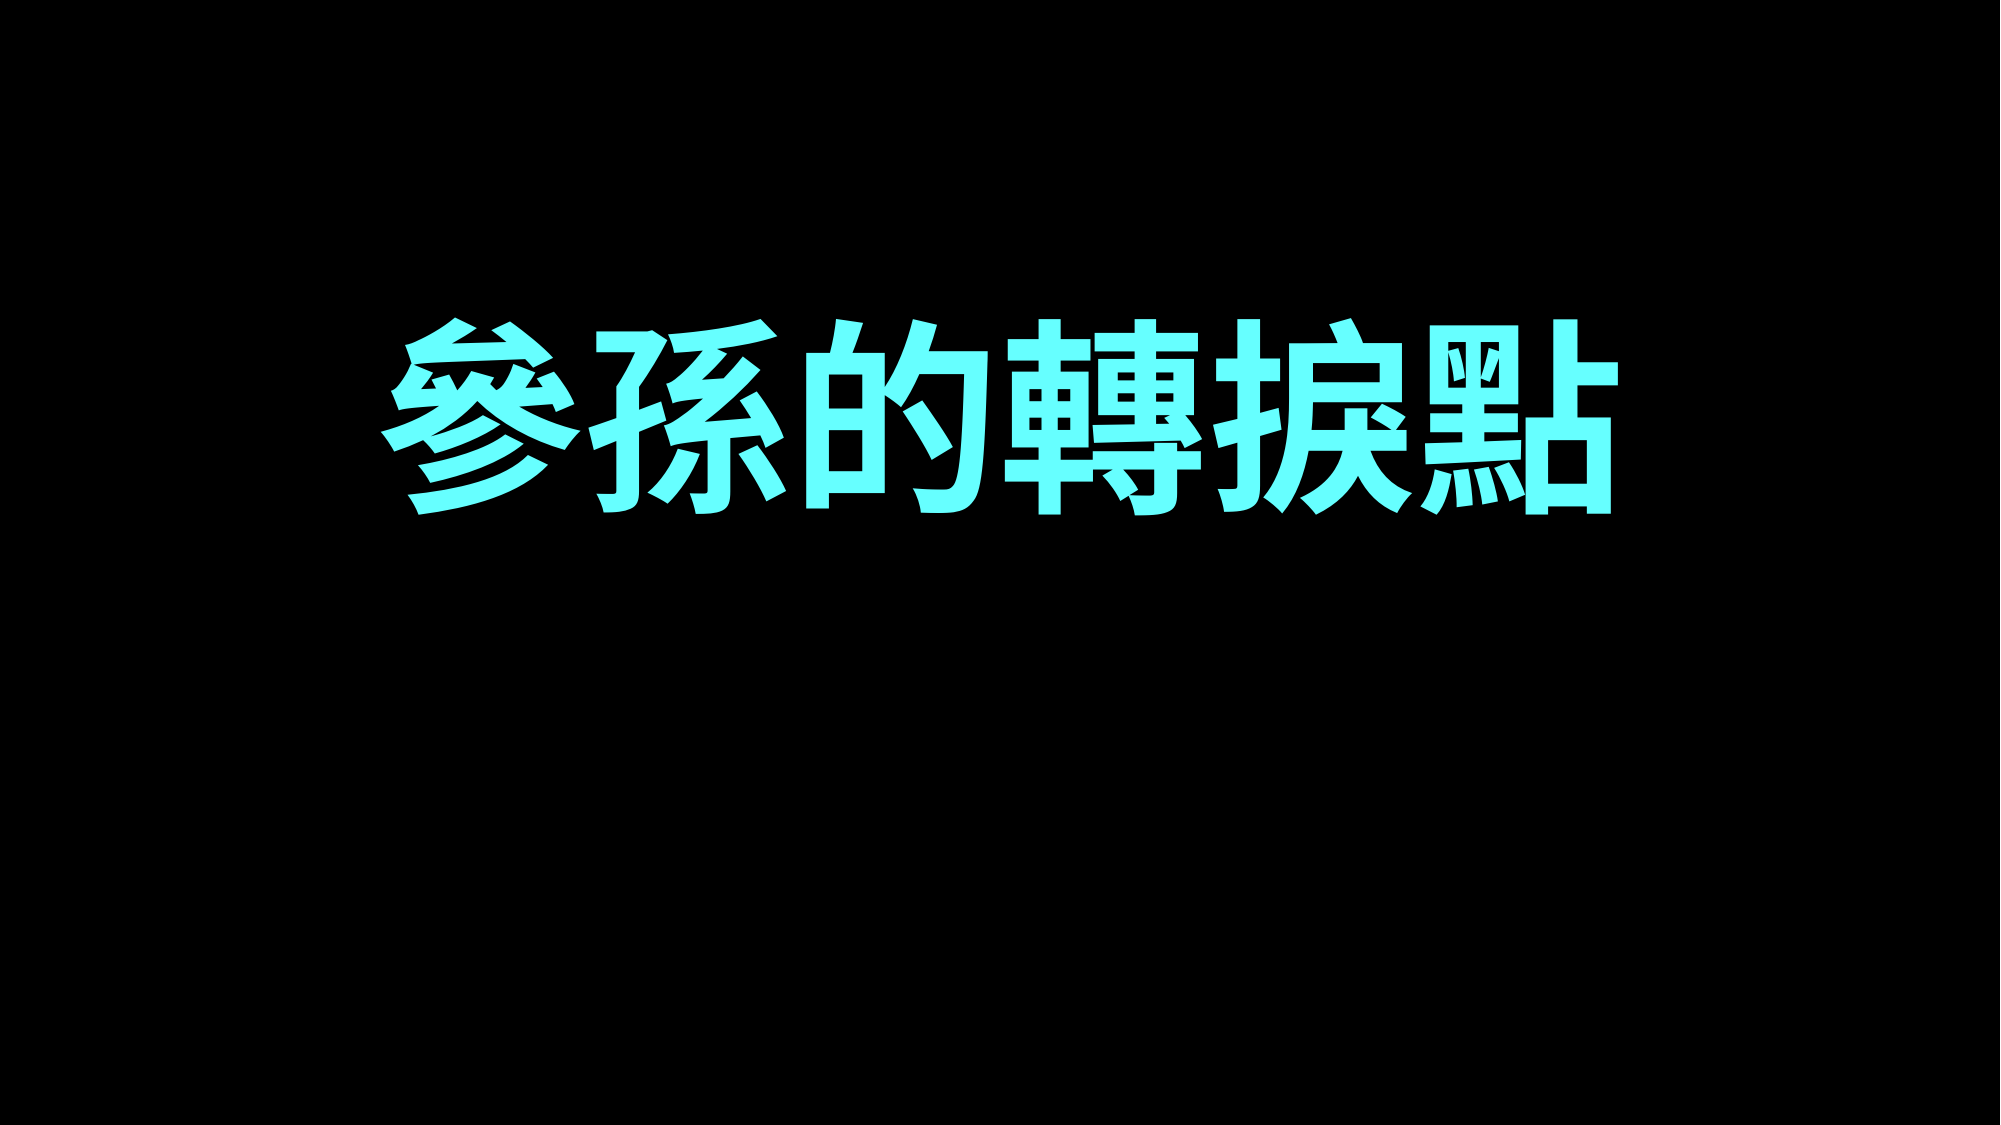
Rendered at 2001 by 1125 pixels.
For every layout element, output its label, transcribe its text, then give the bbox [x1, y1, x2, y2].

text_box 參孫的轉捩點 [0, 280, 2000, 546]
